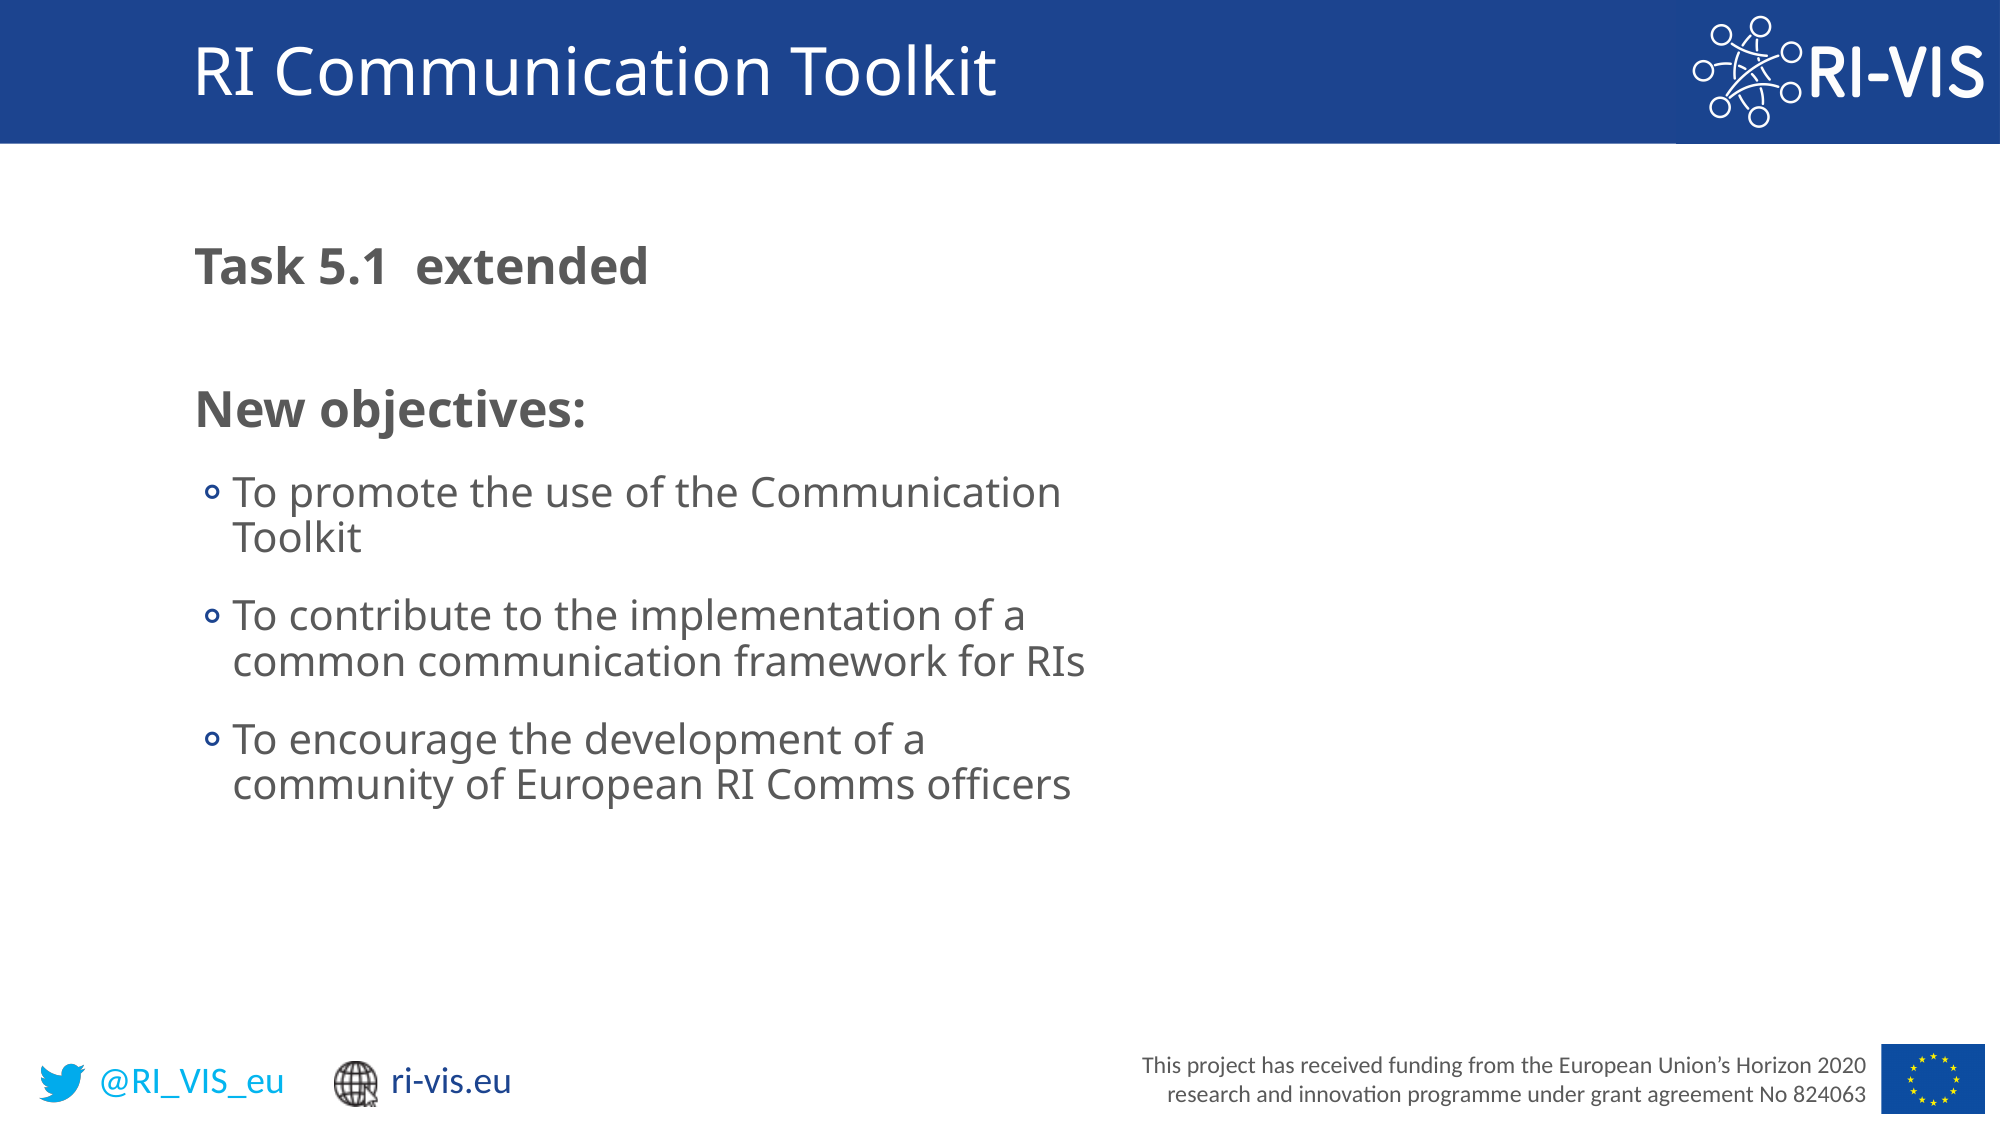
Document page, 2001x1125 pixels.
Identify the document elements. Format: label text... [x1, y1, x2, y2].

text_box Task 5.1 extended New objectives: To promote the use of the Communication Toolkit To contribute to the implementation of a common communication framework for RIs To encourage the development of a community of European RI Comms officers [179, 233, 1151, 995]
picture [1676, 0, 2000, 144]
title RI Communication Toolkit [177, 22, 1645, 126]
picture [32, 1060, 92, 1106]
